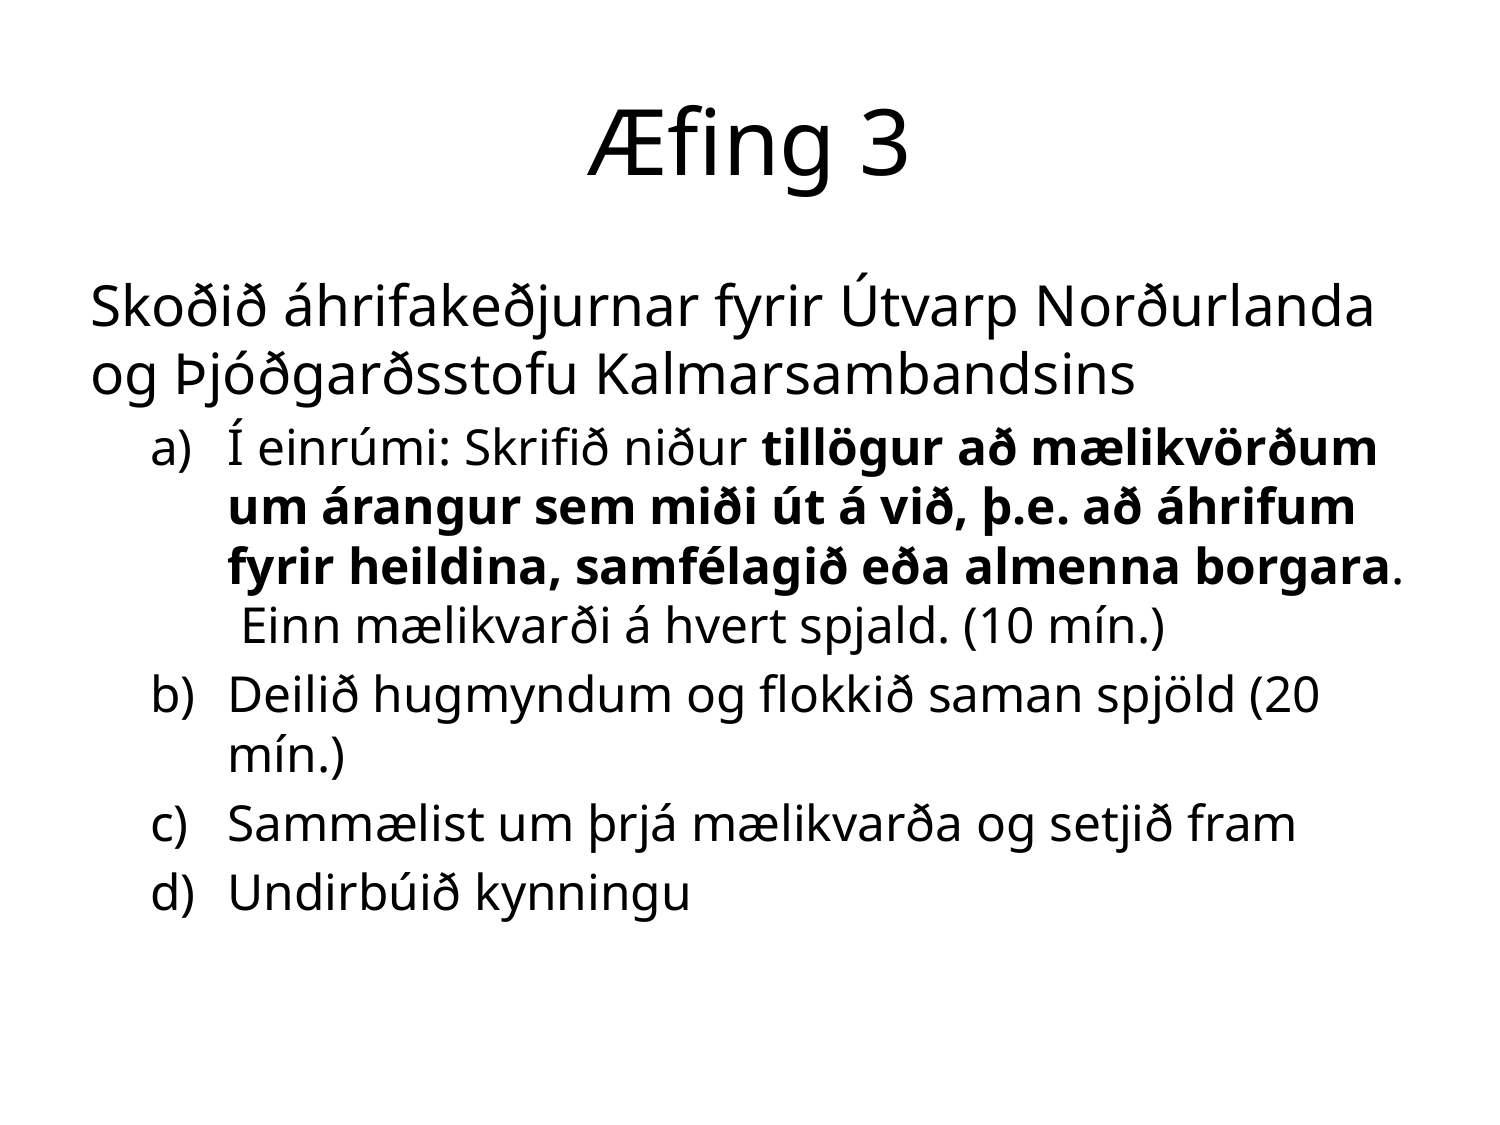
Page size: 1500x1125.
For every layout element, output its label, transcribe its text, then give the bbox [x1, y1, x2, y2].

title Æfing 3 [75, 45, 1425, 233]
list Skoðið áhrifakeðjurnar fyrir Útvarp Norðurlanda og Þjóðgarðsstofu Kalmarsambandsins Í einrúmi: Skrifið niður tillögur að mælikvörðum um árangur sem miði út á við, þ.e. að áhrifum fyrir heildina, samfélagið eða almenna borgara. Einn mælikvarði á hvert spjald. (10 mín.) Deilið hugmyndum og flokkið saman spjöld (20 mín.) Sammælist um þrjá mælikvarða og setjið fram Undirbúið kynningu [75, 262, 1425, 1005]
